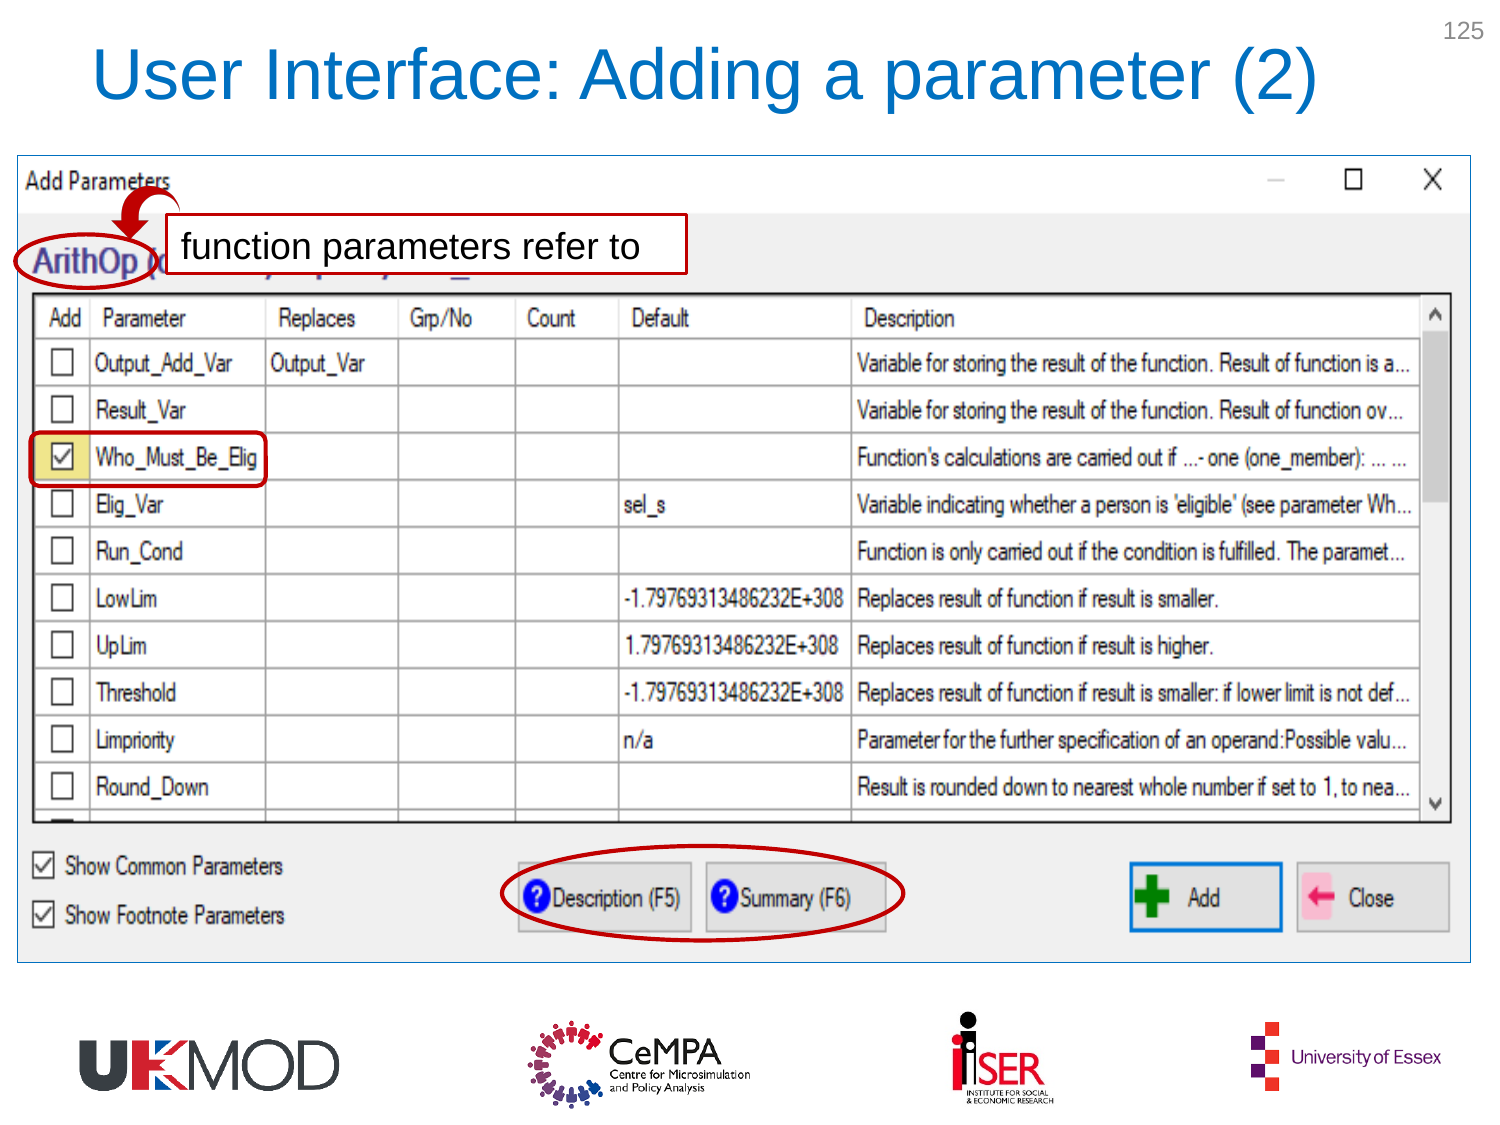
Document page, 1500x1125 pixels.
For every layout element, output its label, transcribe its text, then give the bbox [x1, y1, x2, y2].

picture [17, 154, 1471, 963]
picture [1251, 1022, 1441, 1091]
picture [934, 992, 1067, 1125]
slide_number 125 [1149, 0, 1500, 60]
picture [73, 1036, 343, 1094]
title User Interface: Adding a parameter (2) [76, 3, 1427, 126]
picture [527, 1020, 750, 1109]
